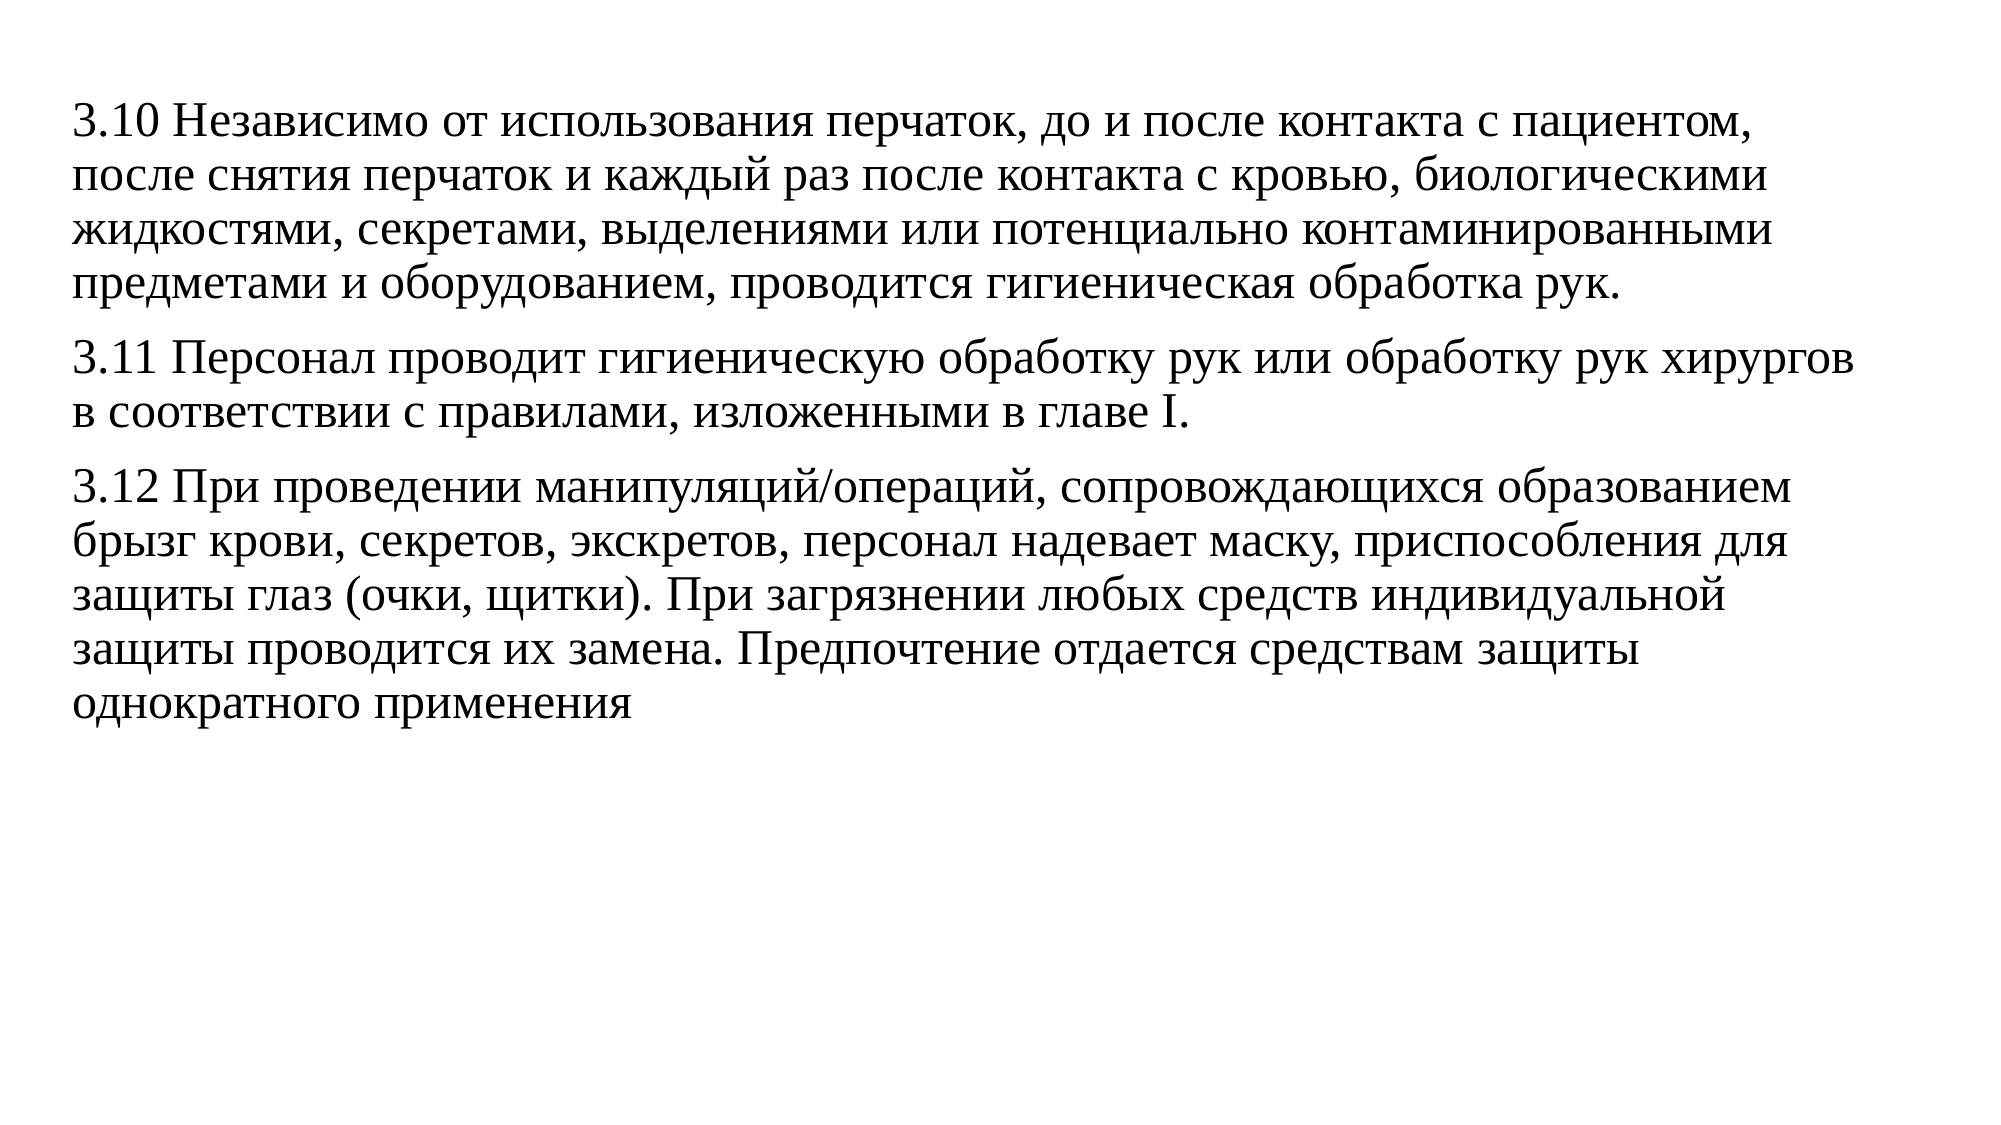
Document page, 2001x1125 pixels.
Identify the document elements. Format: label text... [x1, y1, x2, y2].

list 3.10 Независимо от использования перчаток, до и после контакта с пациентом, после снятия перчаток и каждый раз после контакта с кровью, биологическими жидкостями, секретами, выделениями или потенциально контаминированными предметами и оборудованием, проводится гигиеническая обработка рук. 3.11 Персонал проводит гигиеническую обработку рук или обработку рук хирургов в соответствии с правилами, изложенными в главе I. 3.12 При проведении манипуляций/операций, сопровождающихся образованием брызг крови, секретов, экскретов, персонал надевает маску, приспособления для защиты глаз (очки, щитки). При загрязнении любых средств индивидуальной защиты проводится их замена. Предпочтение отдается средствам защиты однократного применения [57, 86, 1899, 800]
